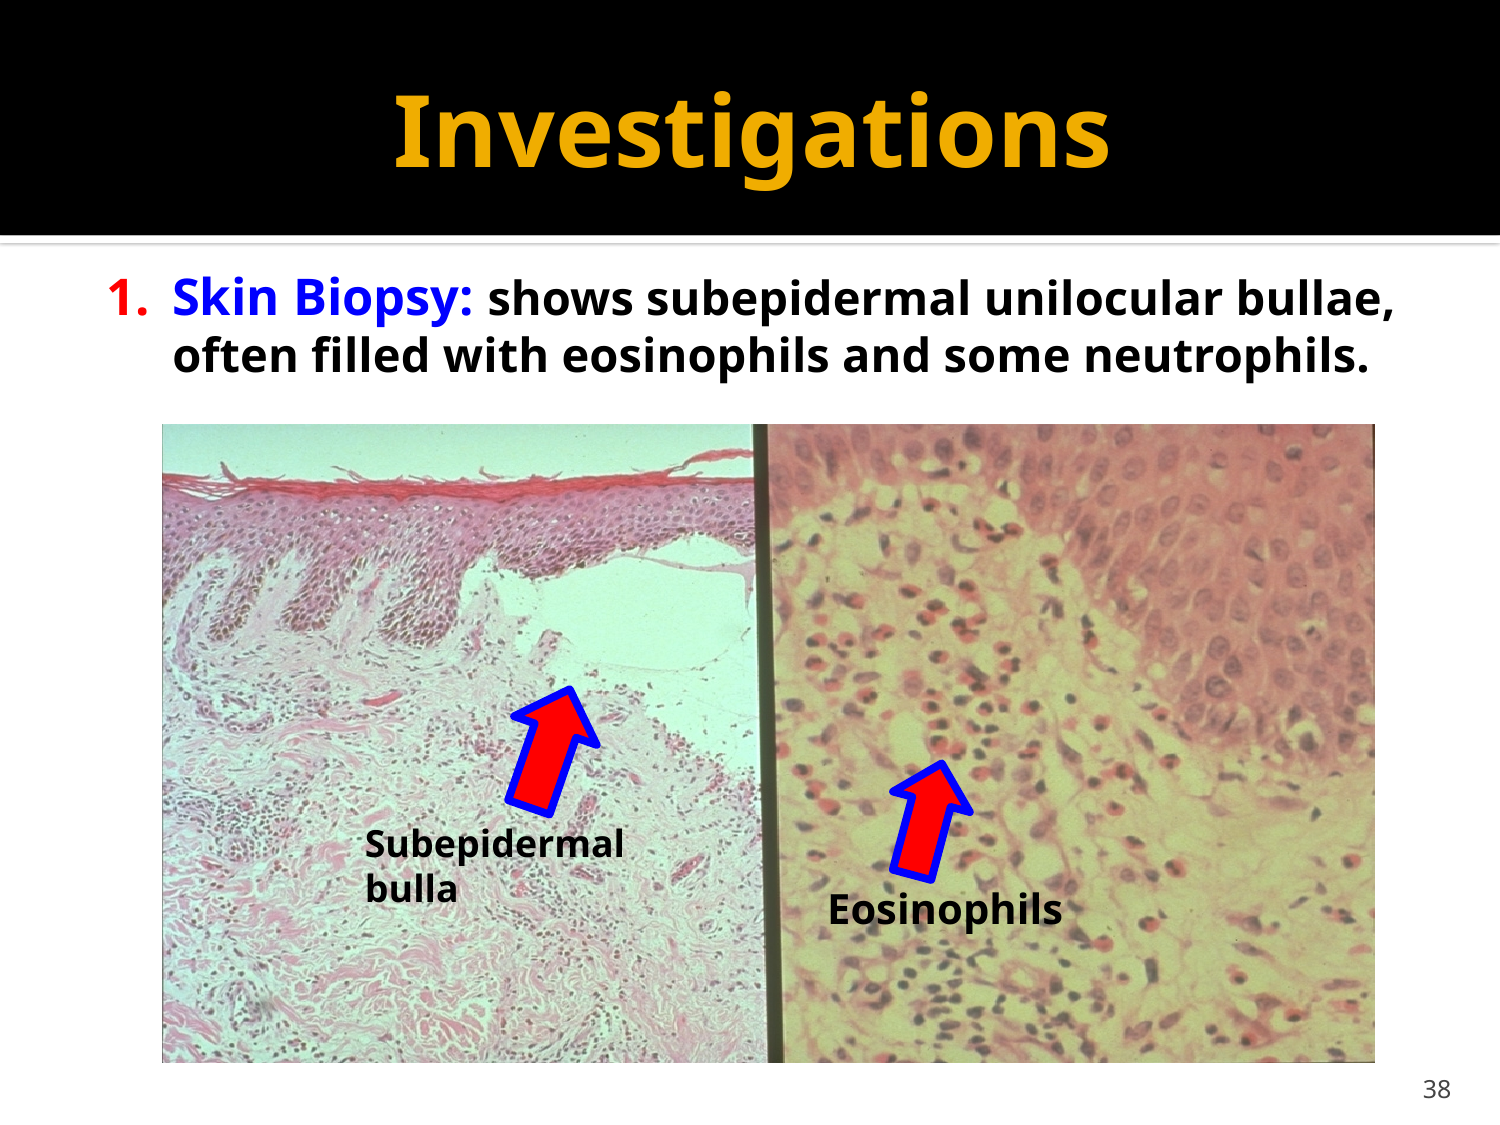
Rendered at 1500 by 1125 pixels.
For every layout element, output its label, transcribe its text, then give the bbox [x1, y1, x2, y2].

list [162, 424, 1375, 1063]
slide_number 38 [1345, 1062, 1467, 1108]
list Skin Biopsy: shows subepidermal unilocular bullae, often filled with eosinophils and some neutrophils. [75, 249, 1438, 425]
title Investigations [75, 24, 1425, 231]
